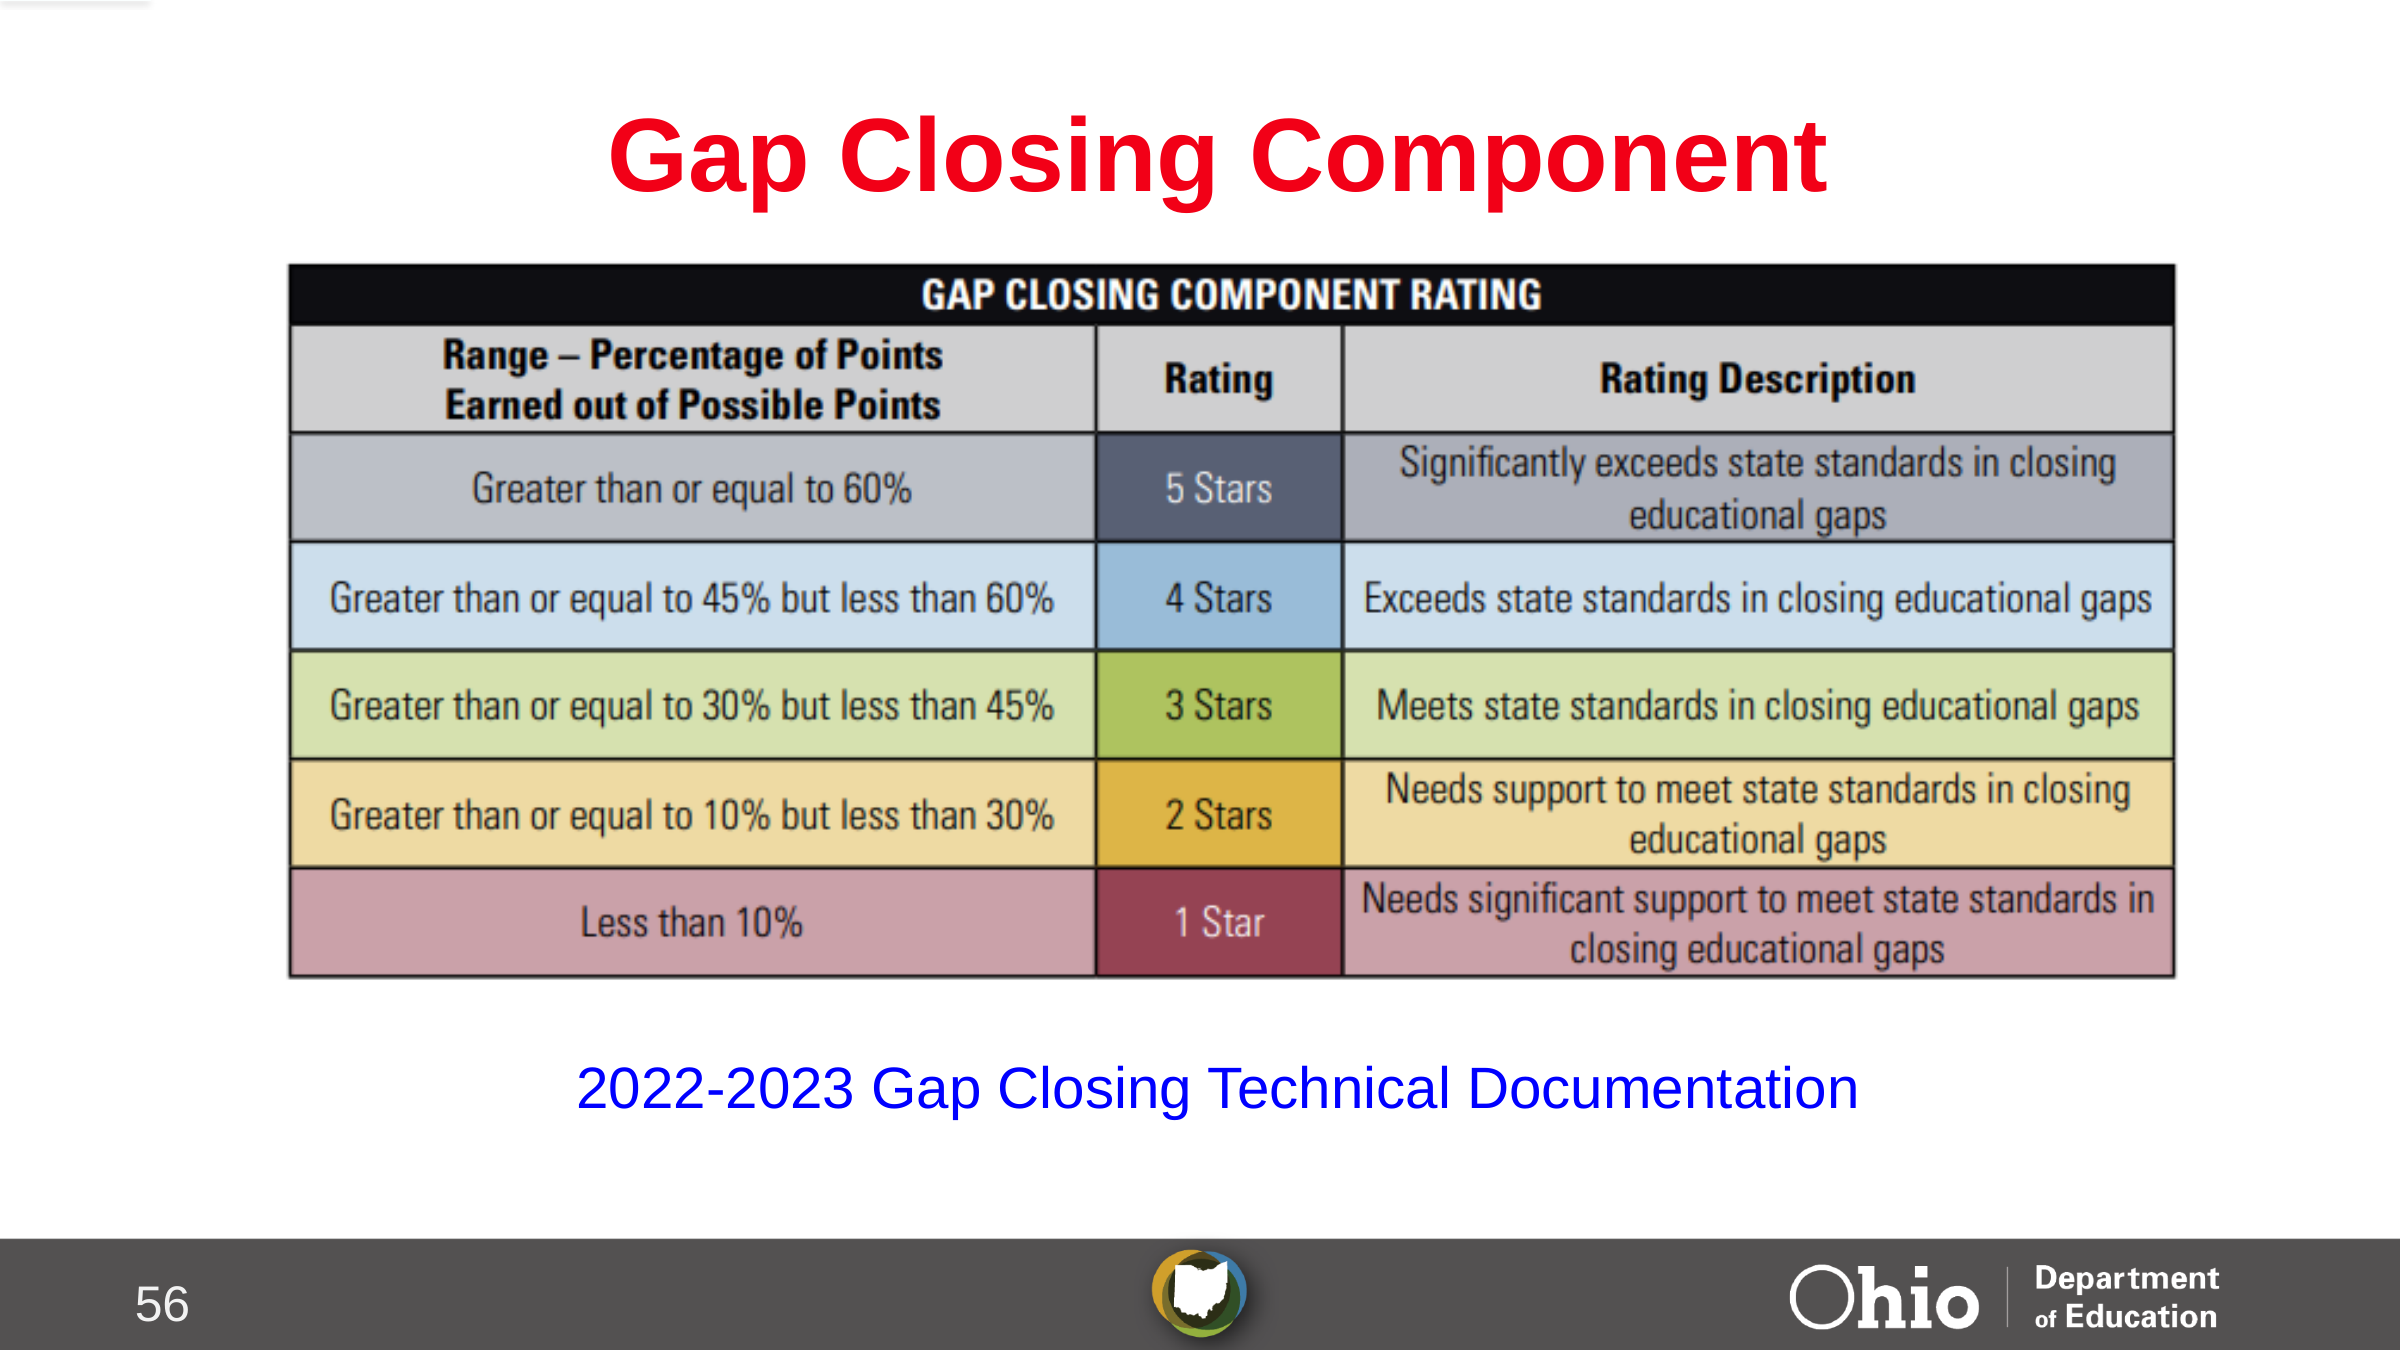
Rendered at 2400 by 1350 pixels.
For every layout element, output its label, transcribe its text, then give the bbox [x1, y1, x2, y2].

slide_number 56 [120, 1264, 229, 1325]
title Gap Closing Component [138, 87, 2299, 214]
picture [0, 0, 2400, 1350]
text_box 2022-2023 Gap Closing Technical Documentation [359, 1042, 2078, 1128]
